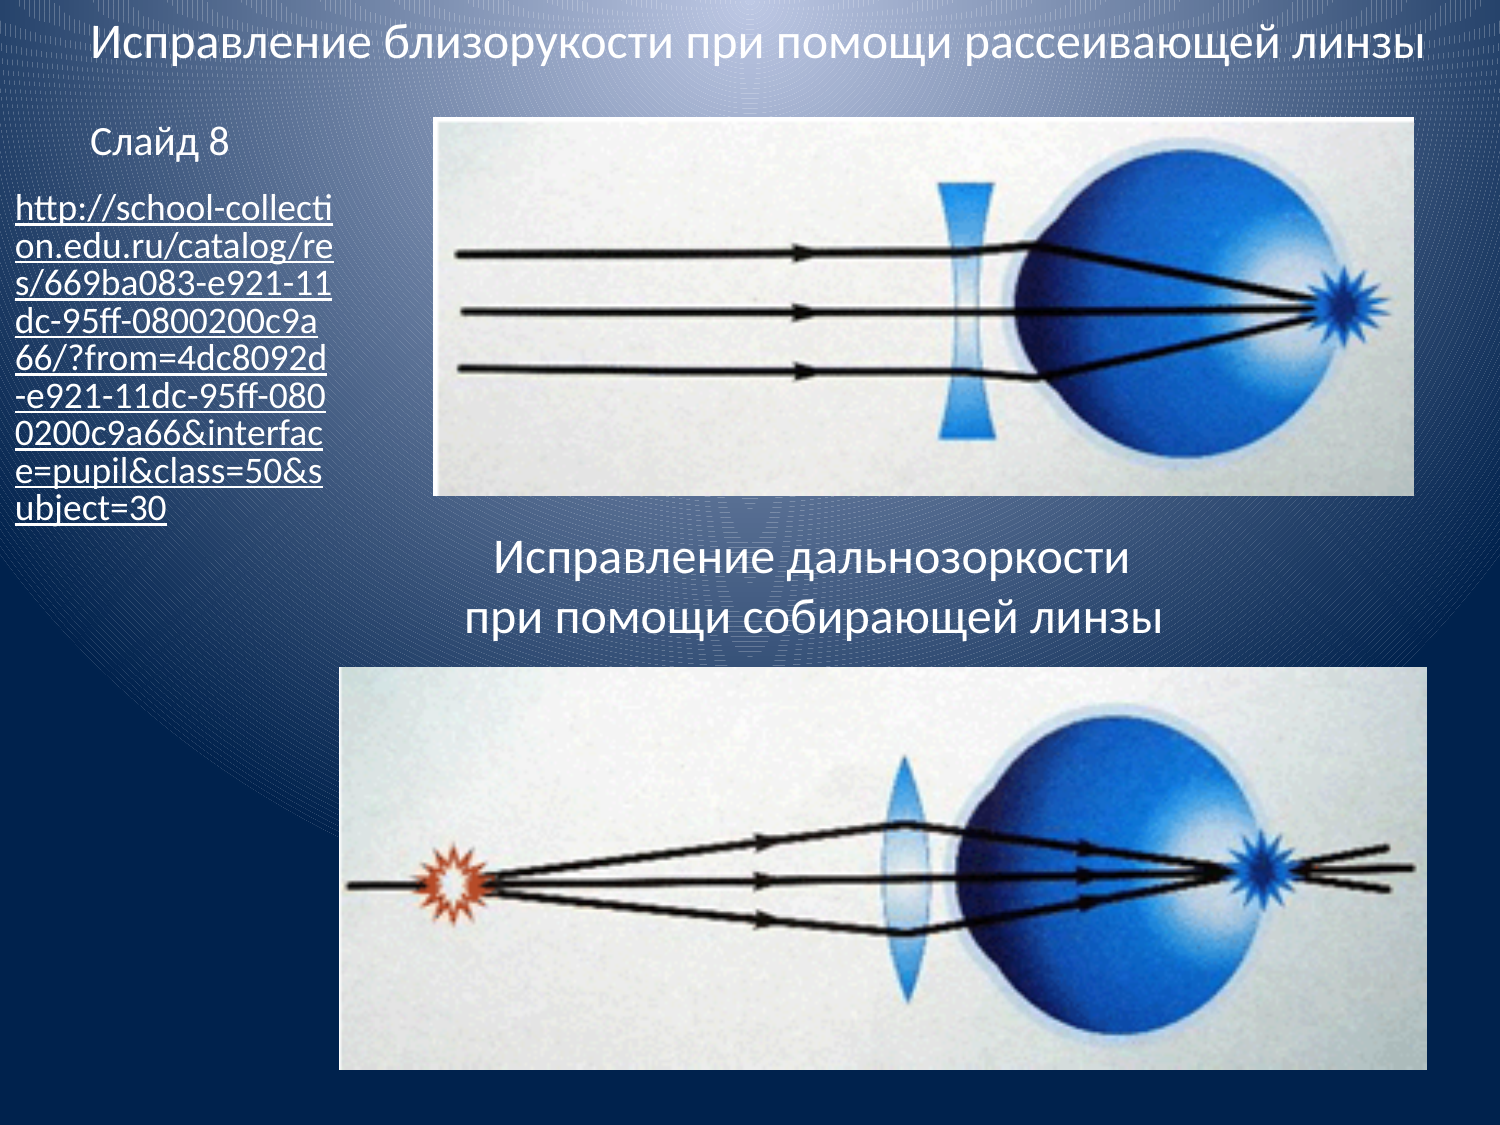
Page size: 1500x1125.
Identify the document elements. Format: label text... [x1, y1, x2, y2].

title Слайд 8 [1419, 136, 1425, 233]
text_box Исправление дальнозоркости при помощи собирающей линзы [449, 516, 1180, 652]
text_box http://school-collection.edu.ru/catalog/res/669ba083-e921-11dc-95ff-0800200c9a66/?from=4dc8092d-e921-11dc-95ff-0800200c9a66&interface=pupil&class=50&subject=30 [0, 175, 352, 281]
title Слайд 8 [75, 136, 428, 233]
picture [433, 116, 1415, 496]
picture [339, 667, 1427, 1070]
text_box Исправление близорукости при помощи рассеивающей линзы [0, 0, 1500, 136]
